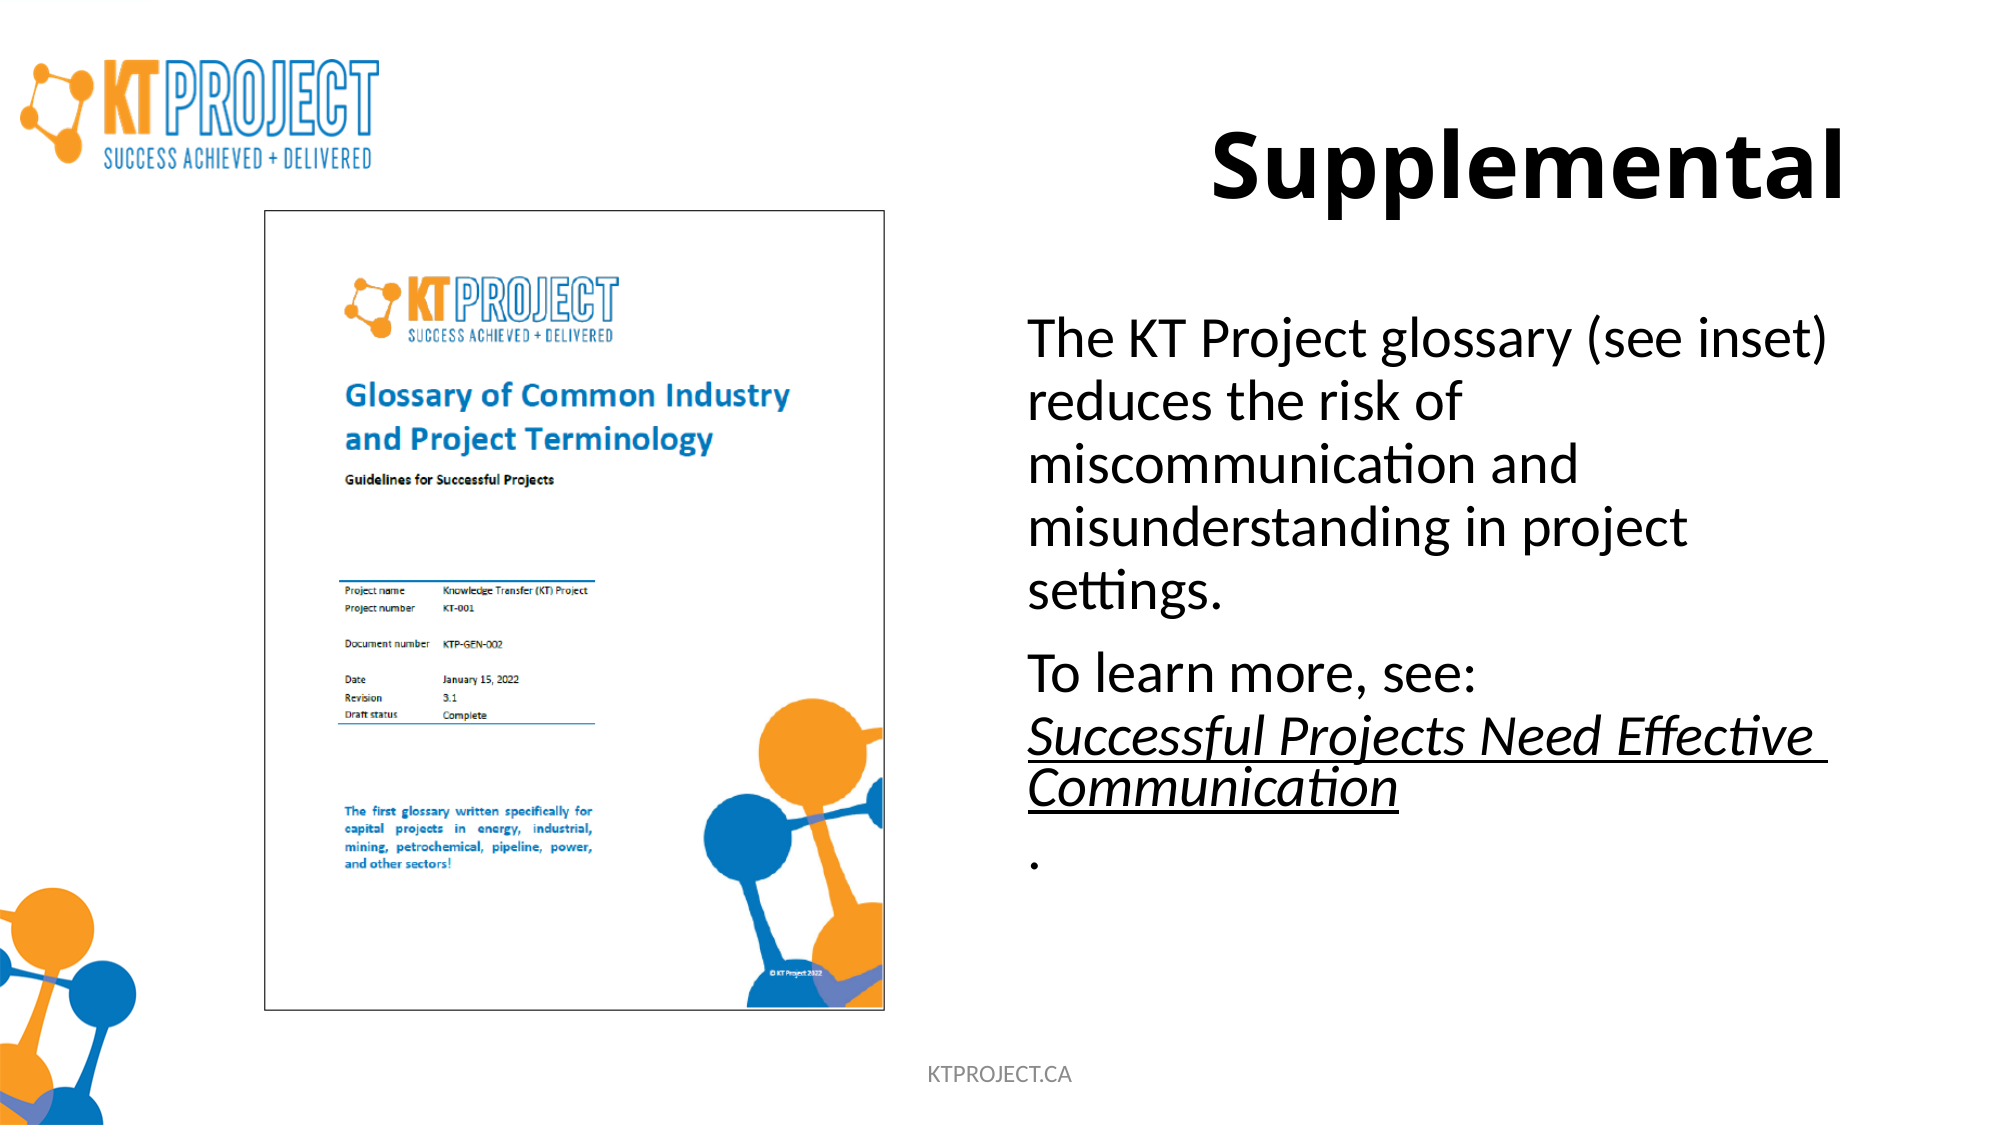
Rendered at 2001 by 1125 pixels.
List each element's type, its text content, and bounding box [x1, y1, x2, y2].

list The KT Project glossary (see inset) reduces the risk of miscommunication and misunderstanding in project settings. To learn more, see: Successful Projects Need Effective Communication. [1012, 299, 1863, 1014]
footer KTPROJECT.CA [662, 1042, 1338, 1103]
picture [0, 887, 137, 1125]
picture [20, 59, 379, 169]
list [261, 208, 888, 1014]
title Supplemental [137, 59, 1863, 278]
